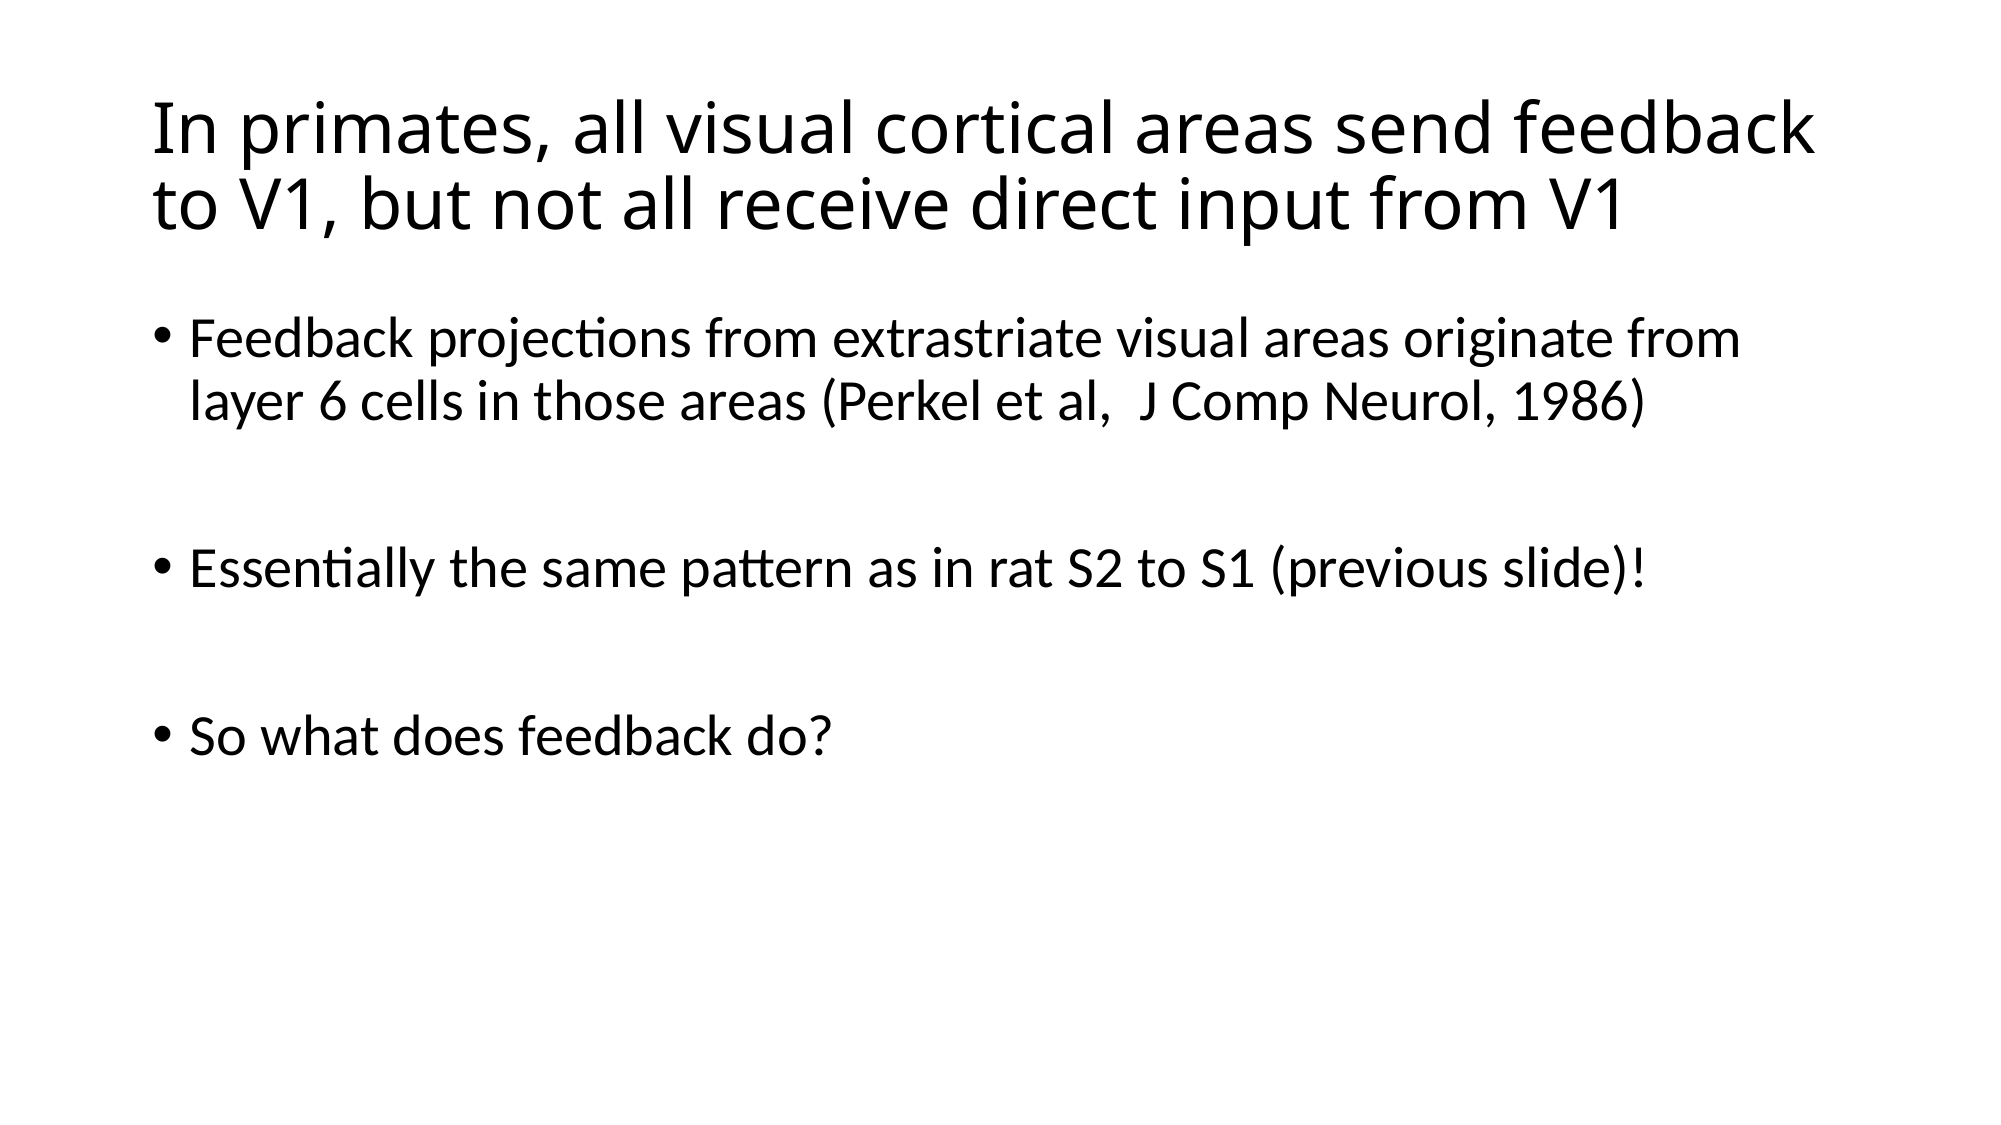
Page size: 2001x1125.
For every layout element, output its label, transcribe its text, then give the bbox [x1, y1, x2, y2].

list Feedback projections from extrastriate visual areas originate from layer 6 cells in those areas (Perkel et al, J Comp Neurol, 1986) Essentially the same pattern as in rat S2 to S1 (previous slide)! So what does feedback do? [137, 299, 1863, 1014]
title In primates, all visual cortical areas send feedback to V1, but not all receive direct input from V1 [137, 59, 1863, 278]
